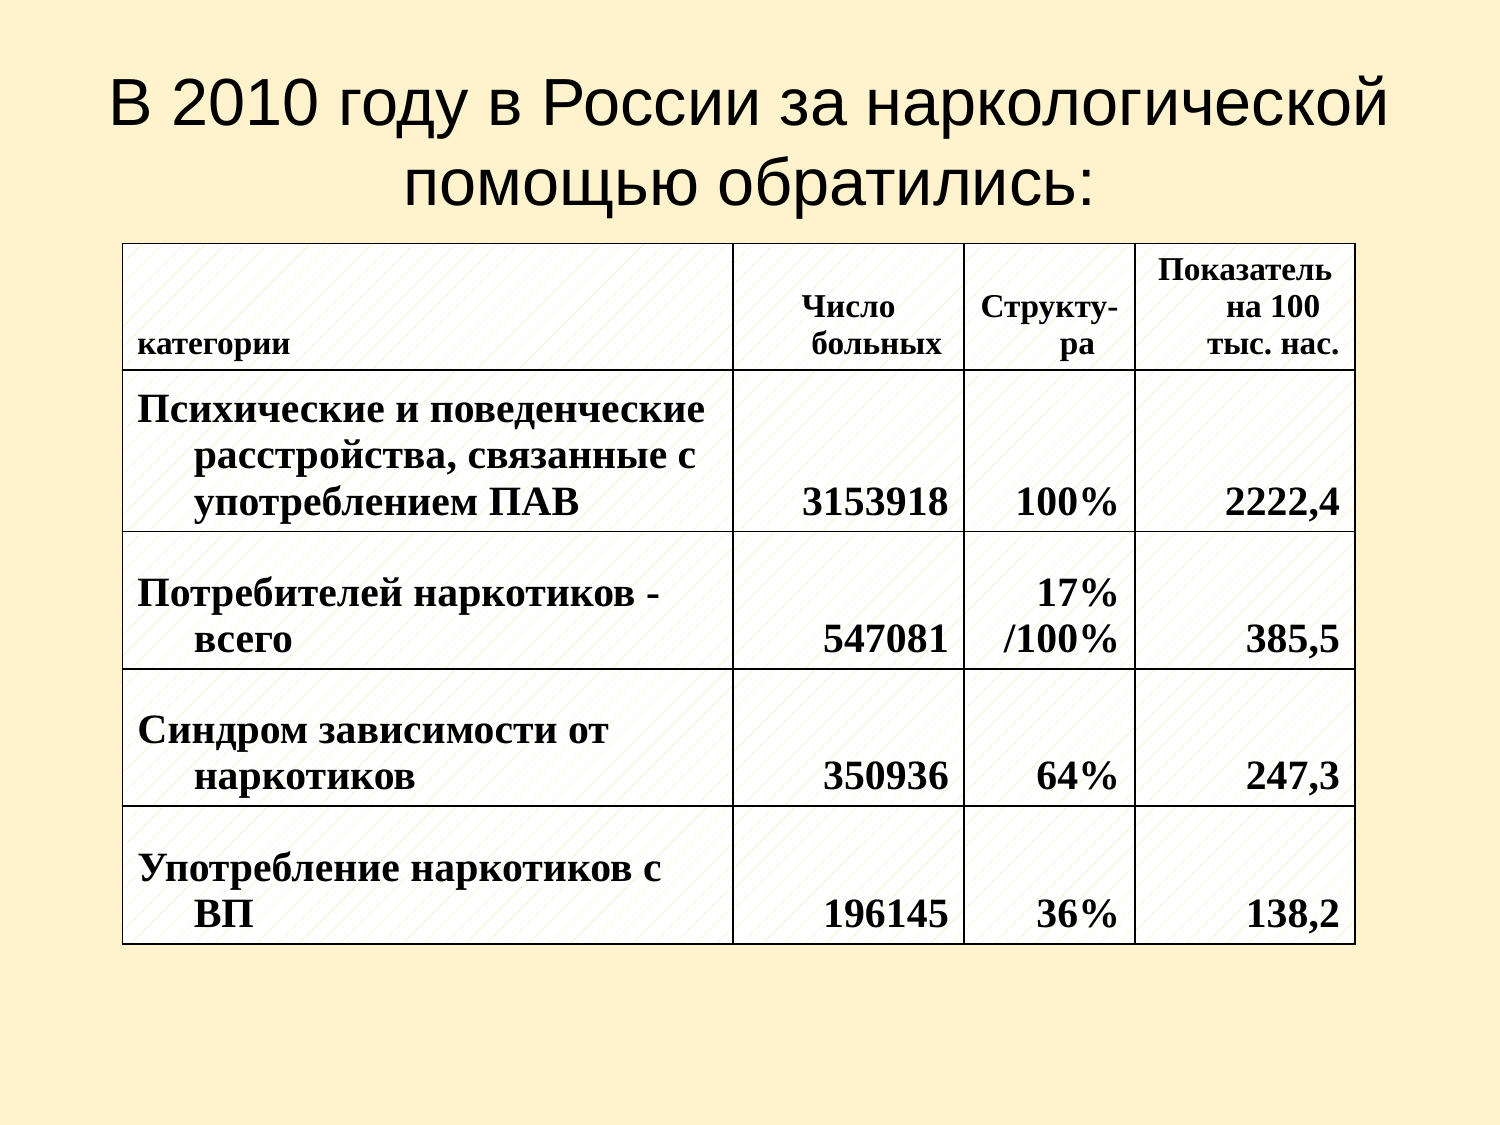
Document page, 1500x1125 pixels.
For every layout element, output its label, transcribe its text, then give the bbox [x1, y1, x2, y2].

table_header Показатель на 100 тыс. нас. [1136, 244, 1354, 369]
table_cell 138,2 [1136, 807, 1354, 943]
title В 2010 году в России за наркологической помощью обратились: [75, 45, 1425, 233]
table_header категории [123, 244, 732, 369]
table_cell 247,3 [1136, 670, 1354, 805]
table_cell 64% [965, 670, 1134, 805]
table_cell 385,5 [1136, 532, 1354, 668]
table_cell Синдром зависимости от наркотиков [123, 670, 732, 805]
table_cell 36% [965, 807, 1134, 943]
table_header Структу-ра [965, 244, 1134, 369]
table_cell Потребителей наркотиков - всего [123, 532, 732, 668]
table_cell 547081 [734, 532, 963, 668]
table_cell Психические и поведенческие расстройства, связанные с употреблением ПАВ [123, 371, 732, 531]
table_cell 100% [965, 371, 1134, 531]
table_cell 350936 [734, 670, 963, 805]
table_cell 196145 [734, 807, 963, 943]
table_cell 3153918 [734, 371, 963, 531]
table_cell 2222,4 [1136, 371, 1354, 531]
table_header Число больных [734, 244, 963, 369]
table_cell Употребление наркотиков с ВП [123, 807, 732, 943]
table_cell 17% /100% [965, 532, 1134, 668]
